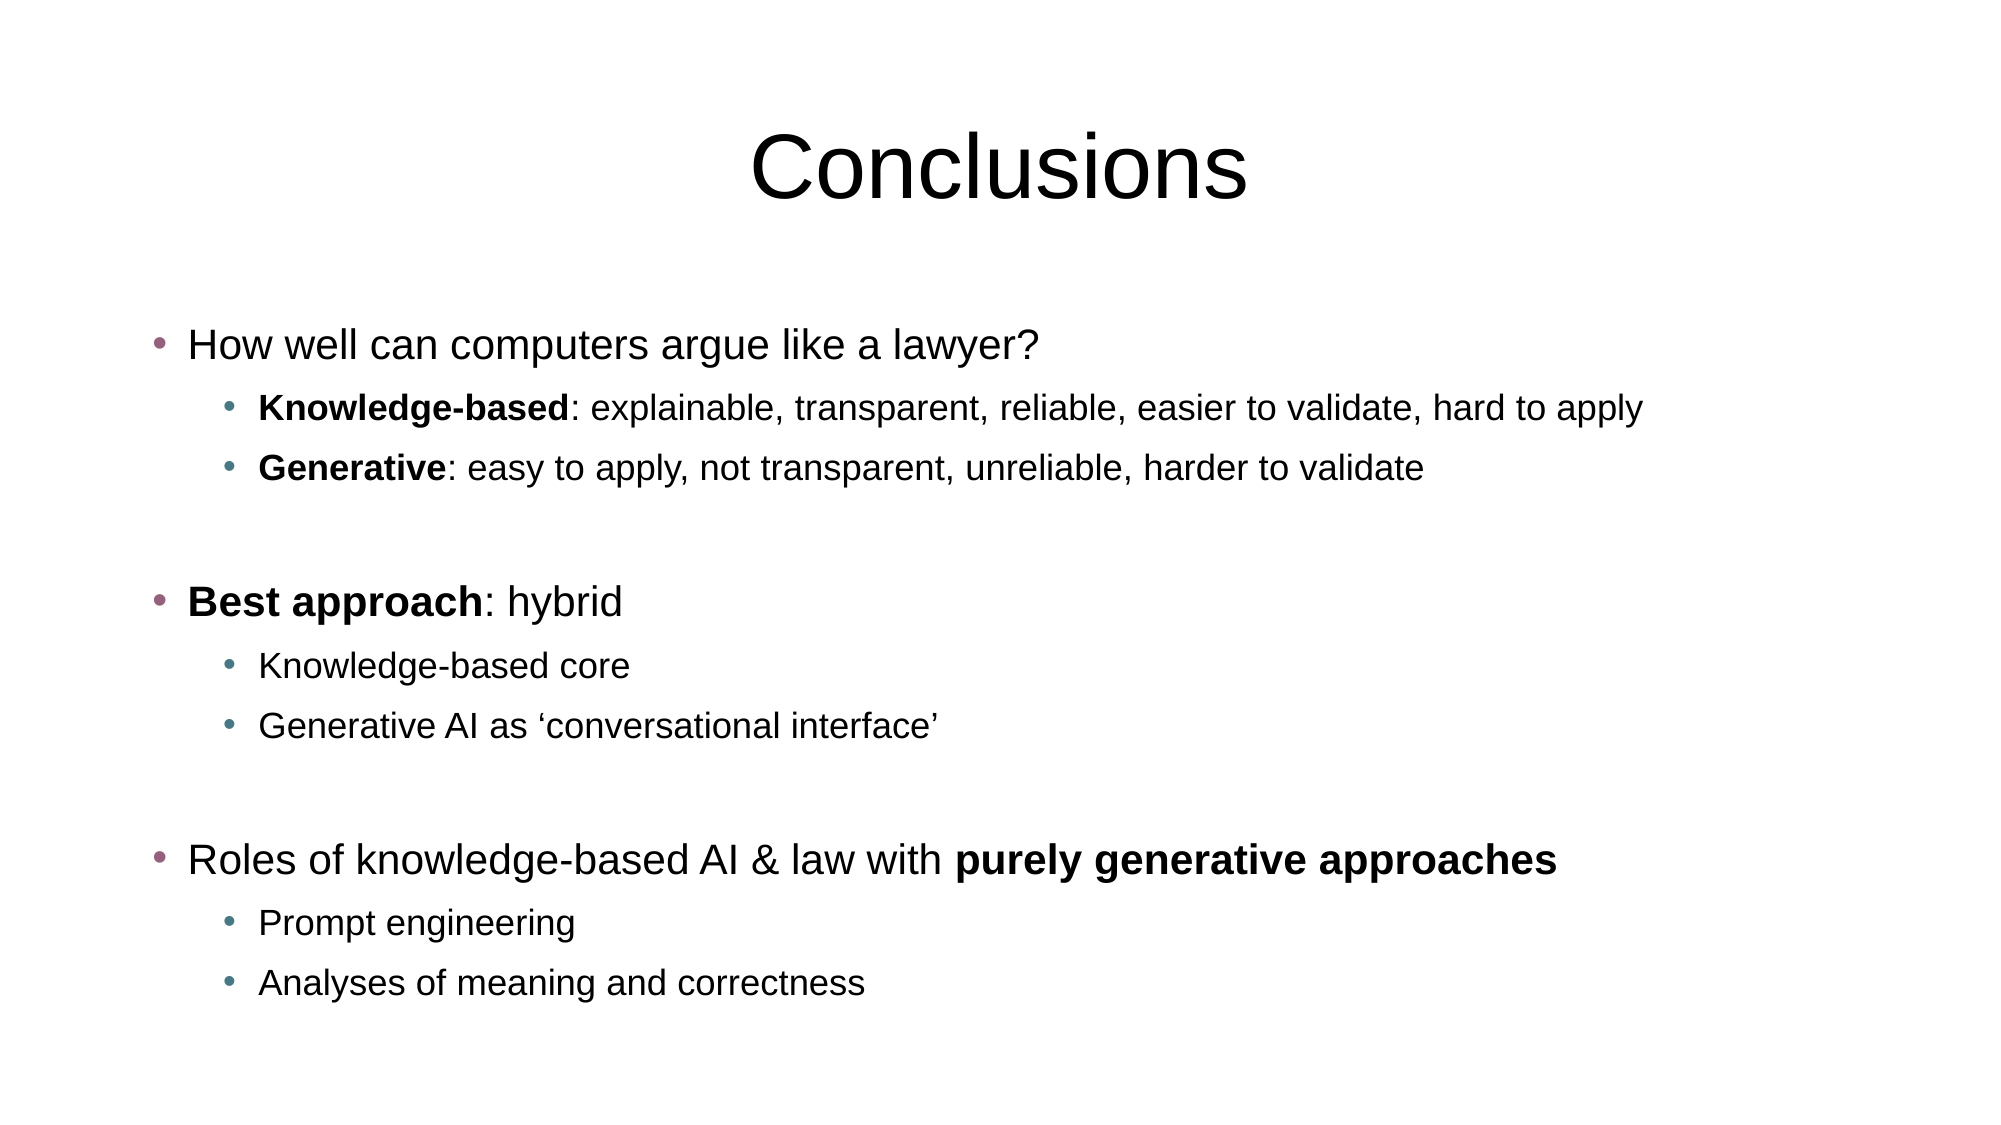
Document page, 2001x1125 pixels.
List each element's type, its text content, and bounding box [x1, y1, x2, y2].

title Conclusions [137, 59, 1863, 278]
list How well can computers argue like a lawyer? Knowledge-based: explainable, transparent, reliable, easier to validate, hard to apply Generative: easy to apply, not transparent, unreliable, harder to validate Best approach: hybrid Knowledge-based core Generative AI as ‘conversational interface’ Roles of knowledge-based AI & law with purely generative approaches Prompt engineering Analyses of meaning and correctness [137, 299, 1863, 1014]
